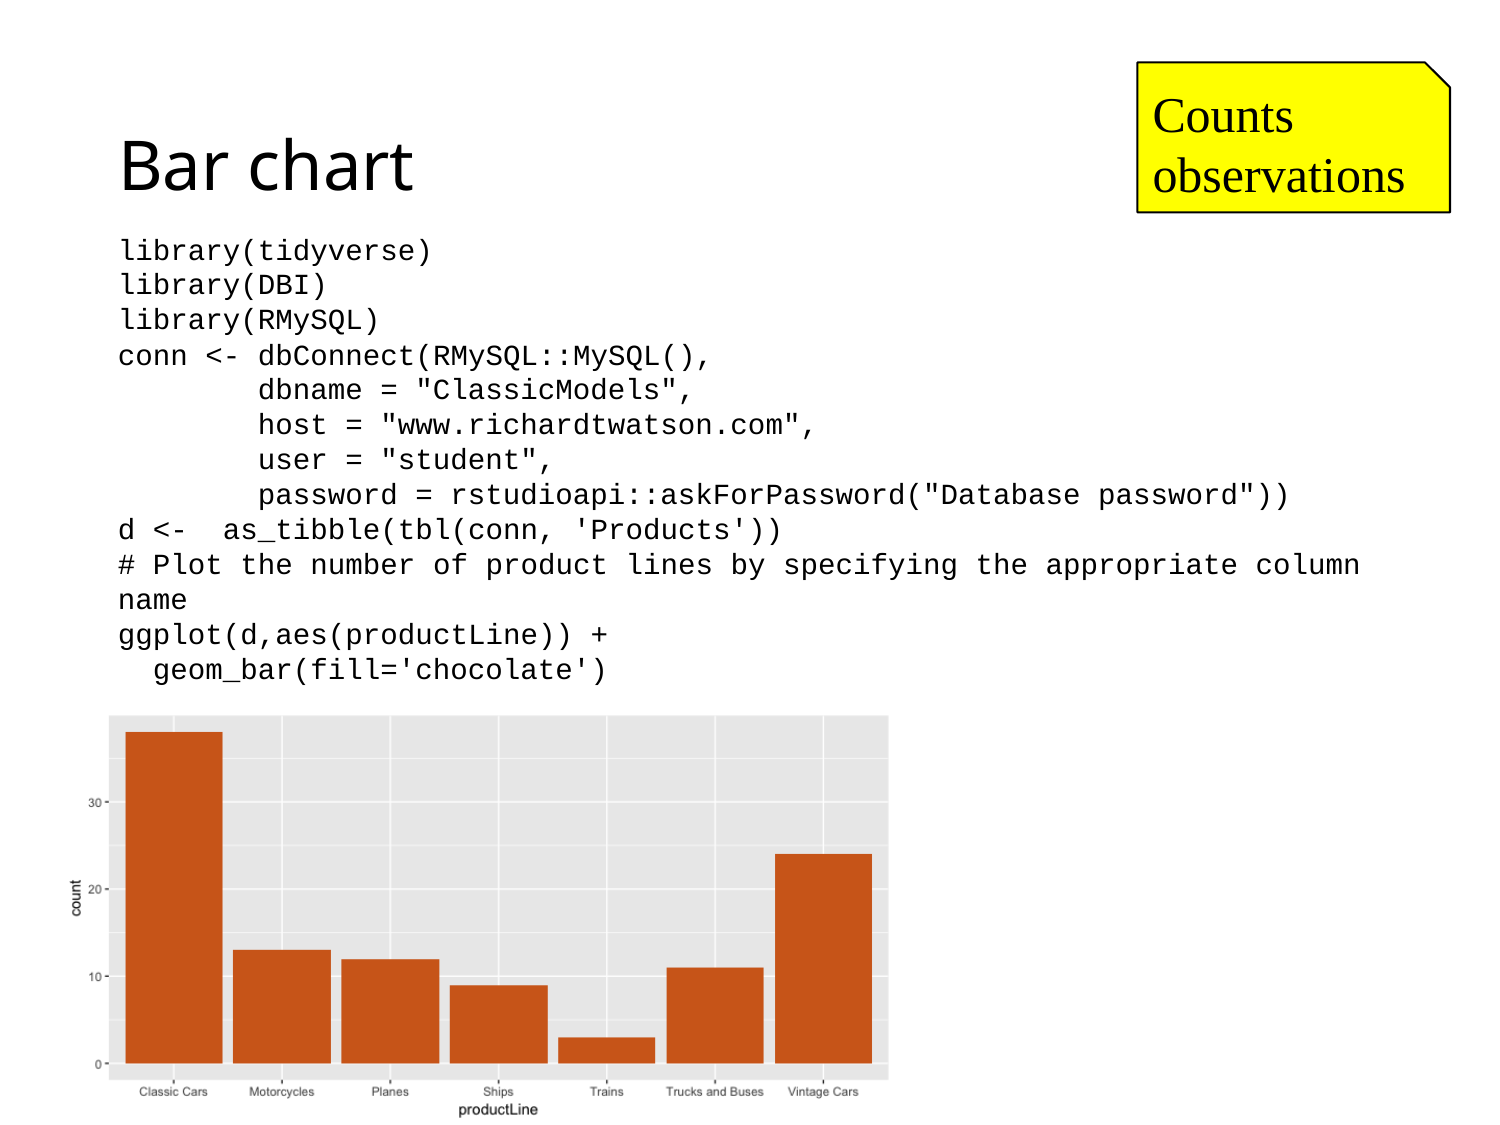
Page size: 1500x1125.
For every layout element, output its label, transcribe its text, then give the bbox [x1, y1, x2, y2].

picture [62, 708, 896, 1125]
title Bar chart [103, 59, 1397, 223]
text_box Counts observations [1137, 62, 1450, 213]
text_box library(tidyverse) library(DBI) library(RMySQL) conn <- dbConnect(RMySQL::MySQL(), dbname = "ClassicModels", host = "www.richardtwatson.com", user = "student", password = rstudioapi::askForPassword("Database password")) d <- as_tibble(tbl(conn, 'Products')) # Plot the number of product lines by specifying the appropriate column name ggplot(d,aes(productLine)) + geom_bar(fill='chocolate') [103, 223, 1441, 693]
